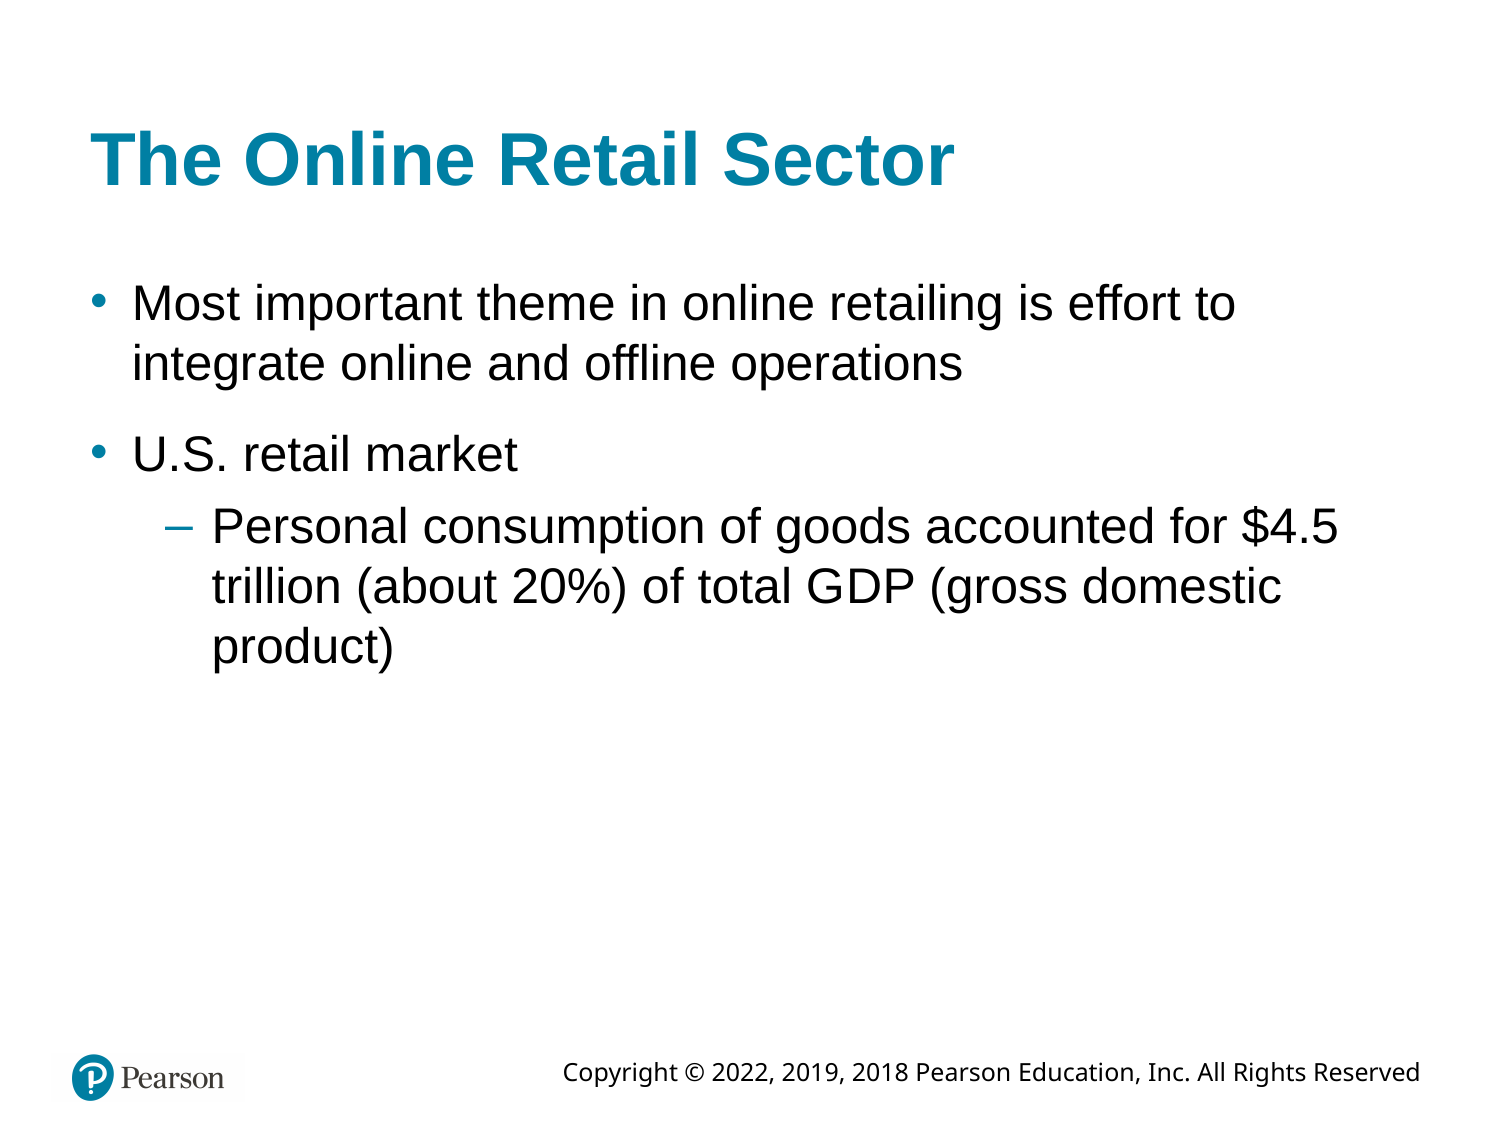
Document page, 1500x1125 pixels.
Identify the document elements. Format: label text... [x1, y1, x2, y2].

title The Online Retail Sector [75, 35, 1425, 216]
list Most important theme in online retailing is effort to integrate online and offline operations U.S. retail market Personal consumption of goods accounted for $4.5 trillion (about 20%) of total G D P (gross domestic product) [75, 255, 1426, 1021]
picture [51, 1053, 245, 1102]
